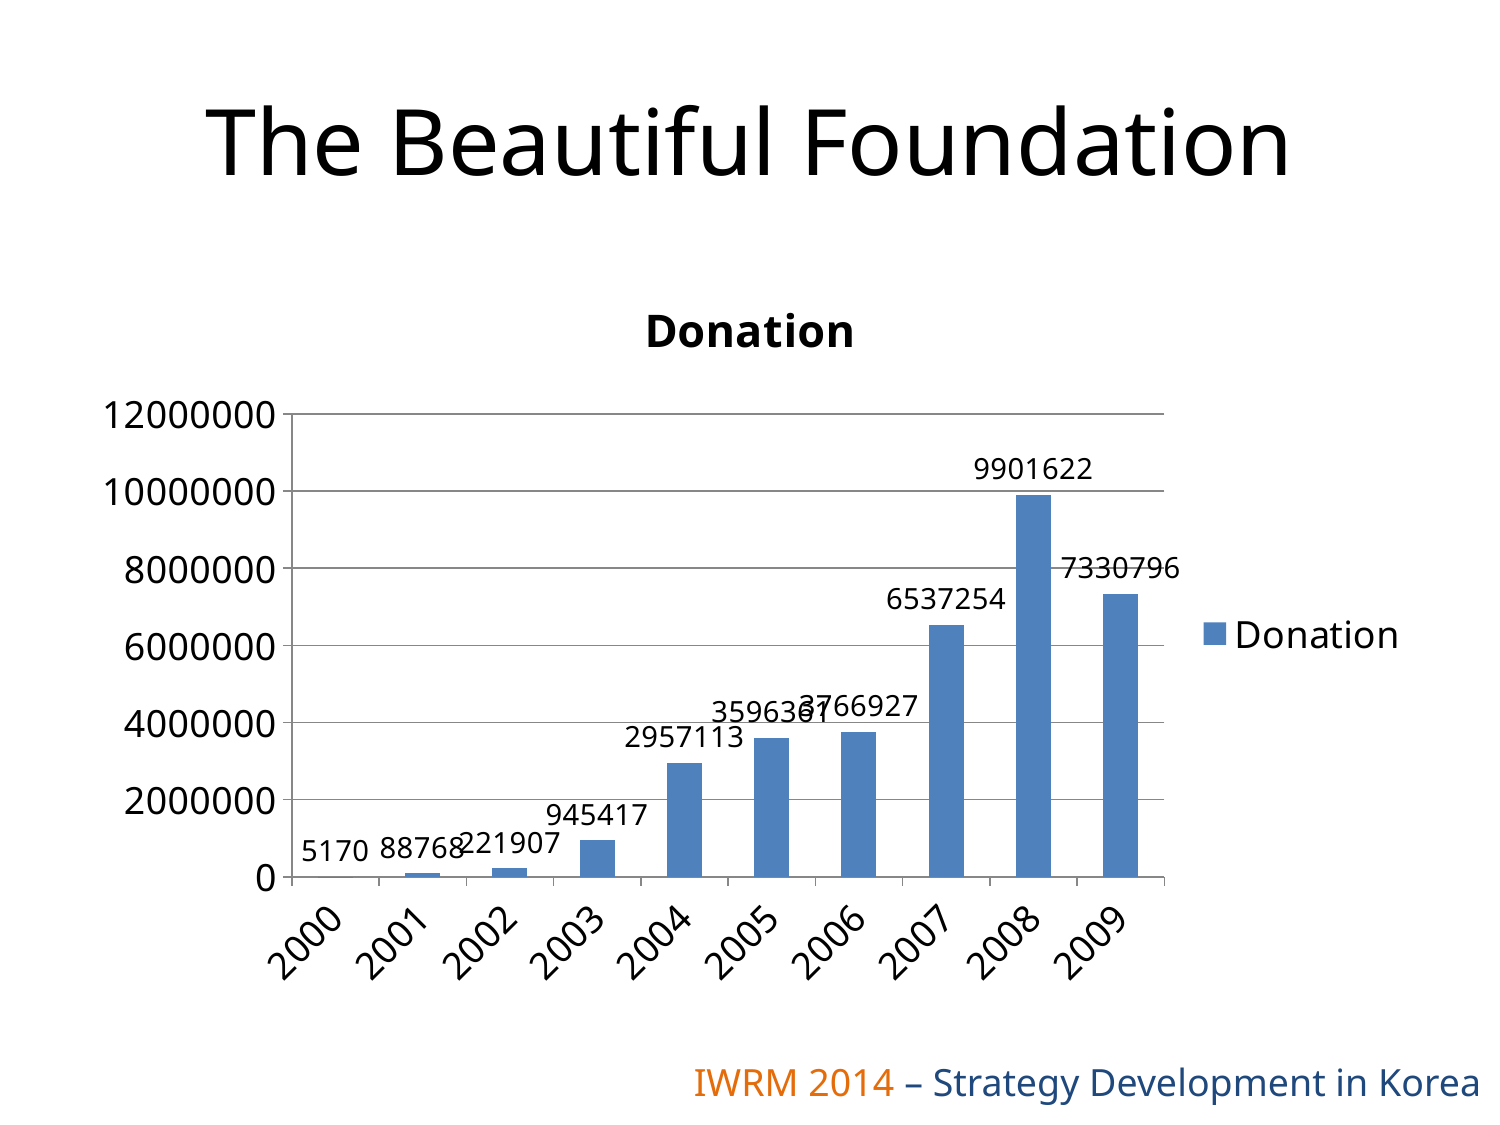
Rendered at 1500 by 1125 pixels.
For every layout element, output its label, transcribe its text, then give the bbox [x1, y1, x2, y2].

chart [74, 262, 1426, 1006]
title The Beautiful Foundation [75, 45, 1425, 233]
text_box IWRM 2014 – Strategy Development in Korea [679, 1052, 1500, 1112]
